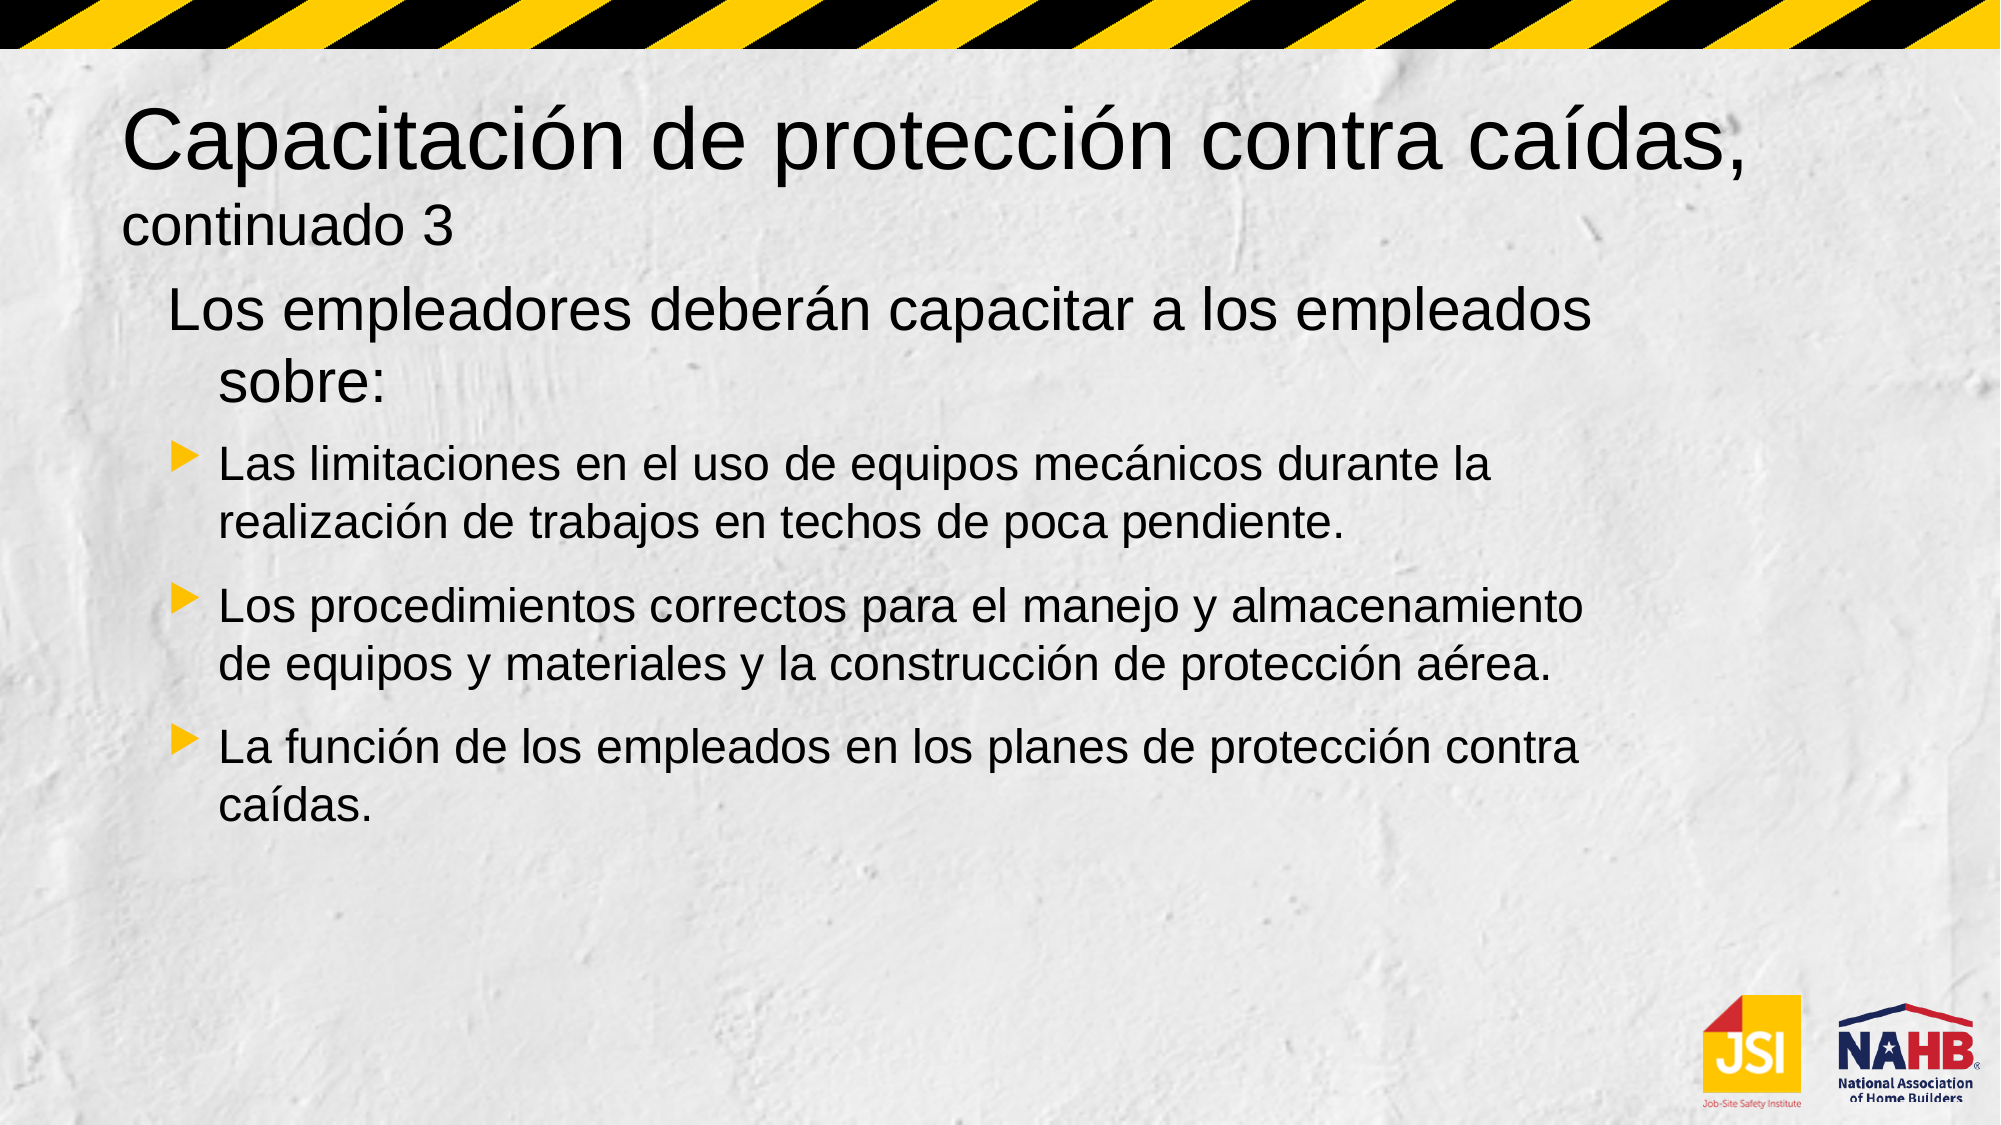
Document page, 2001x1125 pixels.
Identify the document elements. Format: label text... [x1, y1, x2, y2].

picture [1703, 995, 1801, 1109]
list Los empleadores deberán capacitar a los empleados sobre: Las limitaciones en el uso de equipos mecánicos durante la realización de trabajos en techos de poca pendiente. Los procedimientos correctos para el manejo y almacenamiento de equipos y materiales y la construcción de protección aérea. La función de los empleados en los planes de protección contra caídas. [153, 262, 1621, 951]
title Capacitación de protección contra caídas, continuado 3 [106, 74, 2000, 304]
